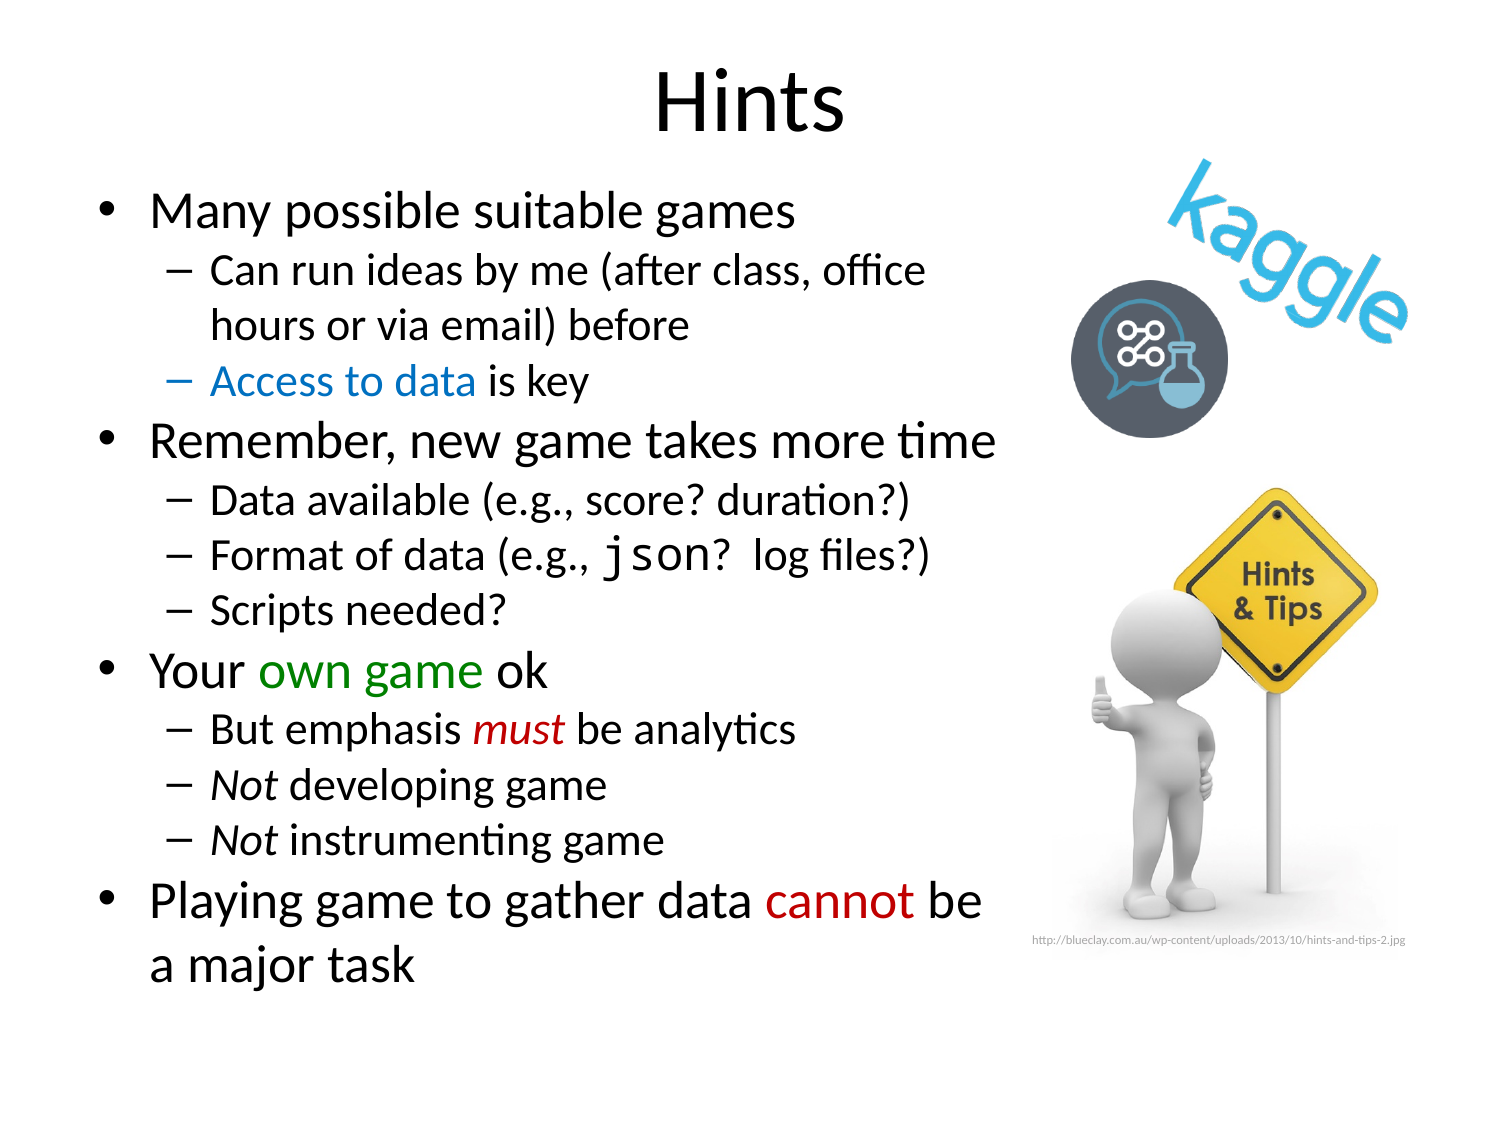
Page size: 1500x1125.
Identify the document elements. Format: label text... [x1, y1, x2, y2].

picture [1070, 158, 1427, 438]
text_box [999, 462, 1438, 963]
list Many possible suitable games Can run ideas by me (after class, office hours or via email) before Access to data is key Remember, new game takes more time Data available (e.g., score? duration?) Format of data (e.g., json? log files?) Scripts needed? Your own game ok But emphasis must be analytics Not developing game Not instrumenting game Playing game to gather data cannot be a major task [82, 167, 1030, 1048]
title Hints [75, 0, 1425, 190]
